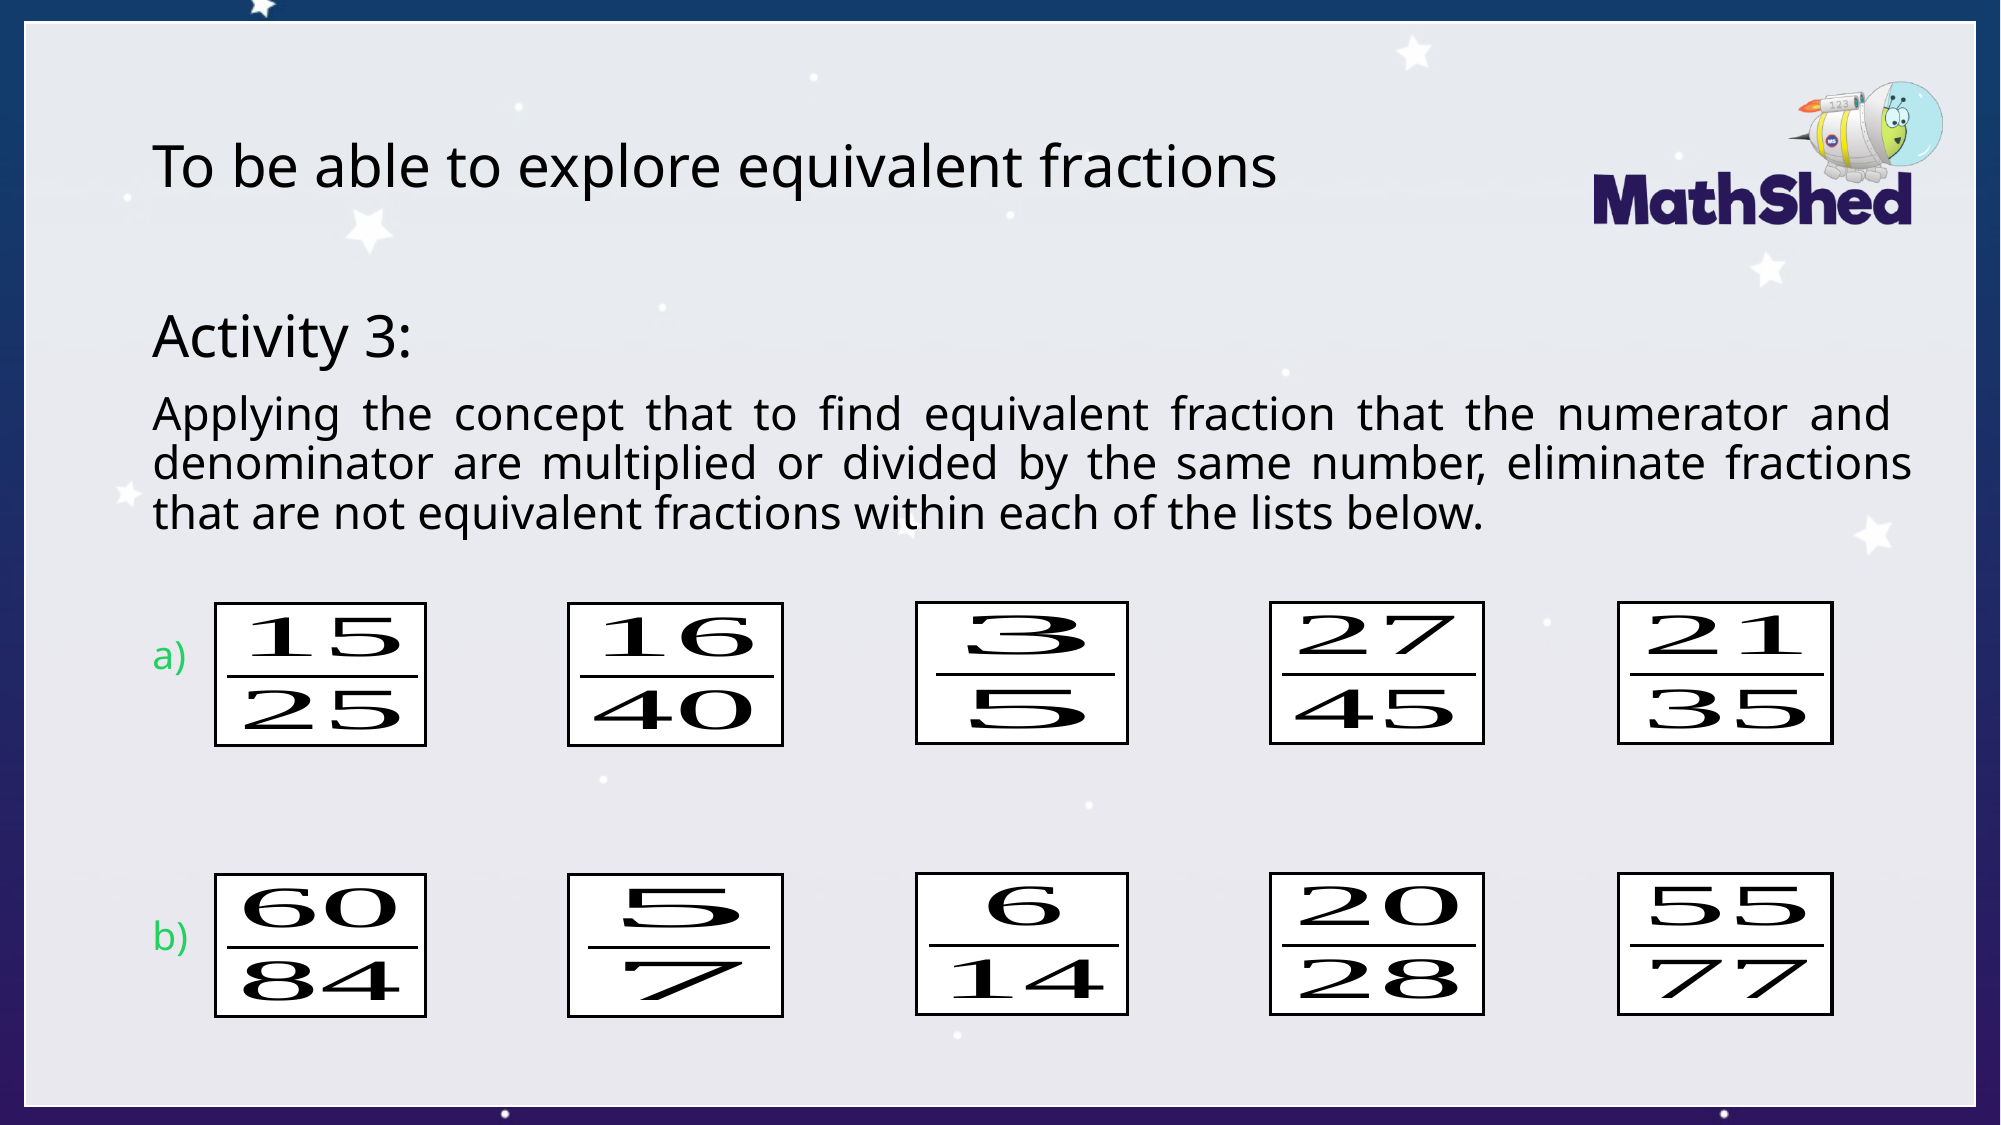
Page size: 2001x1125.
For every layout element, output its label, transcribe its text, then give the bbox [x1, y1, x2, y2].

picture [0, 0, 2001, 1125]
list Activity 3: Applying the concept that to find equivalent fraction that the numerator and denominator are multiplied or divided by the same number, eliminate fractions that are not equivalent fractions within each of the lists below. . . [137, 299, 1929, 1014]
title To be able to explore equivalent fractions [137, 59, 1578, 278]
